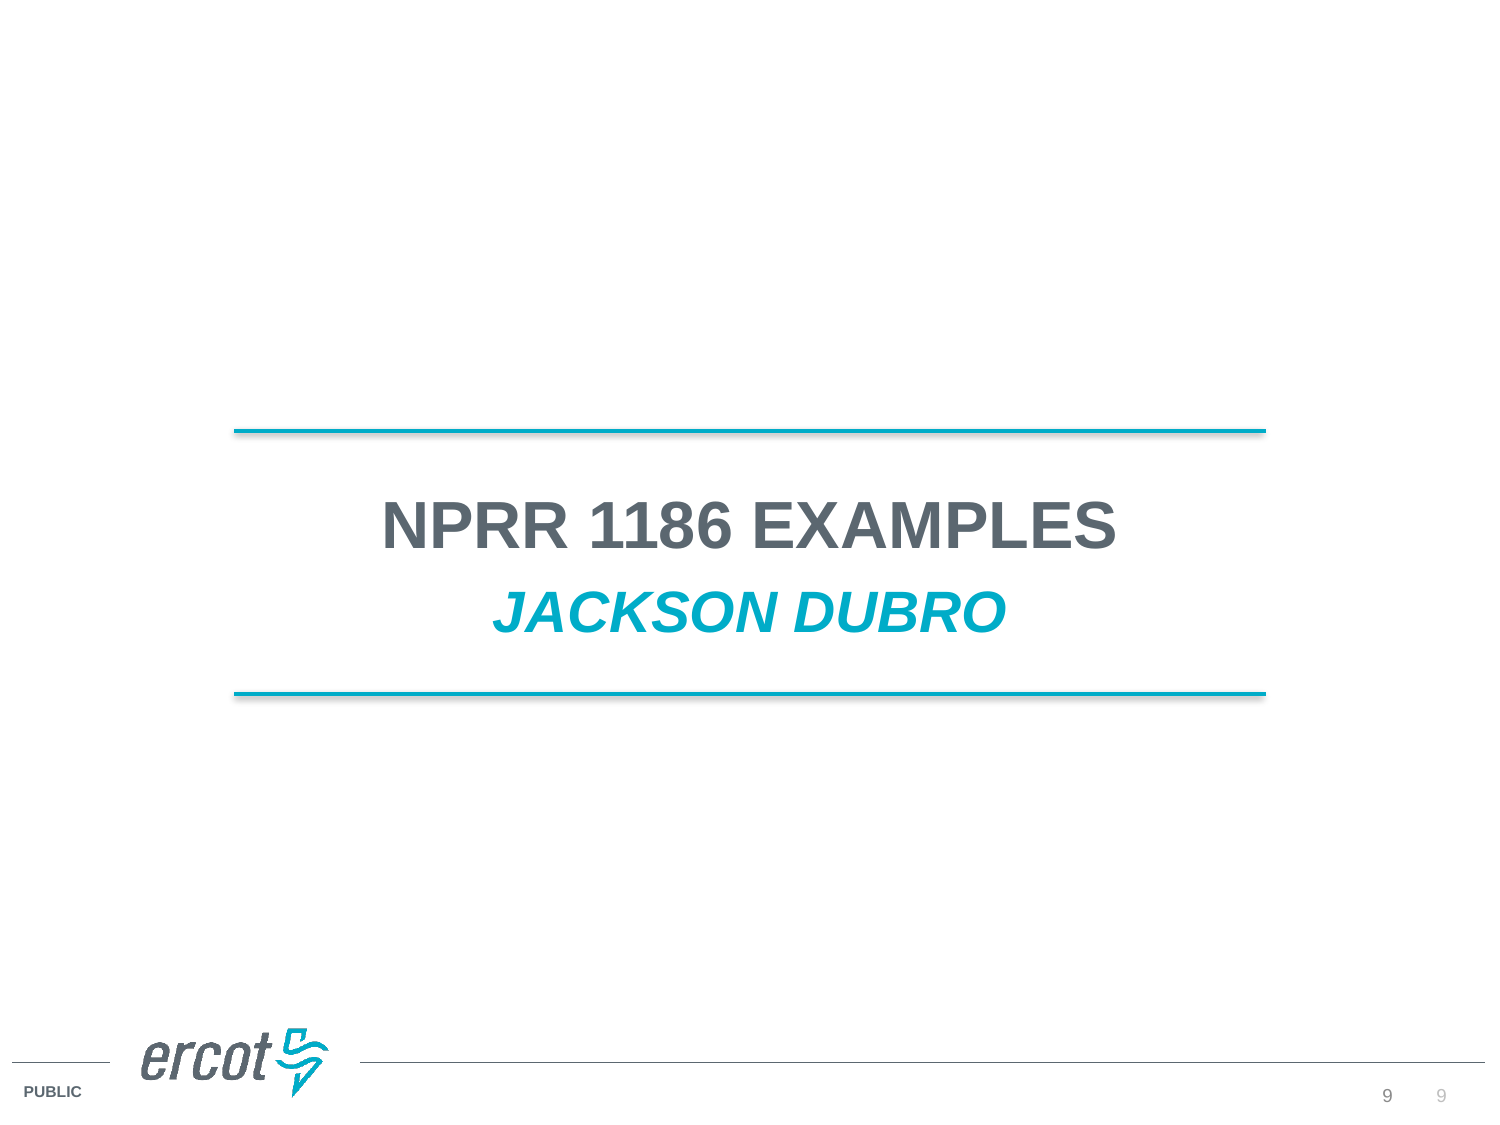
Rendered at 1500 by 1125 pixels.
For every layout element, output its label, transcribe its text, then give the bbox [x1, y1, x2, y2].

picture [137, 1024, 332, 1100]
slide_number 9 [1350, 1077, 1425, 1113]
list NPRR 1186 Examples Jackson DuBro [234, 474, 1266, 638]
